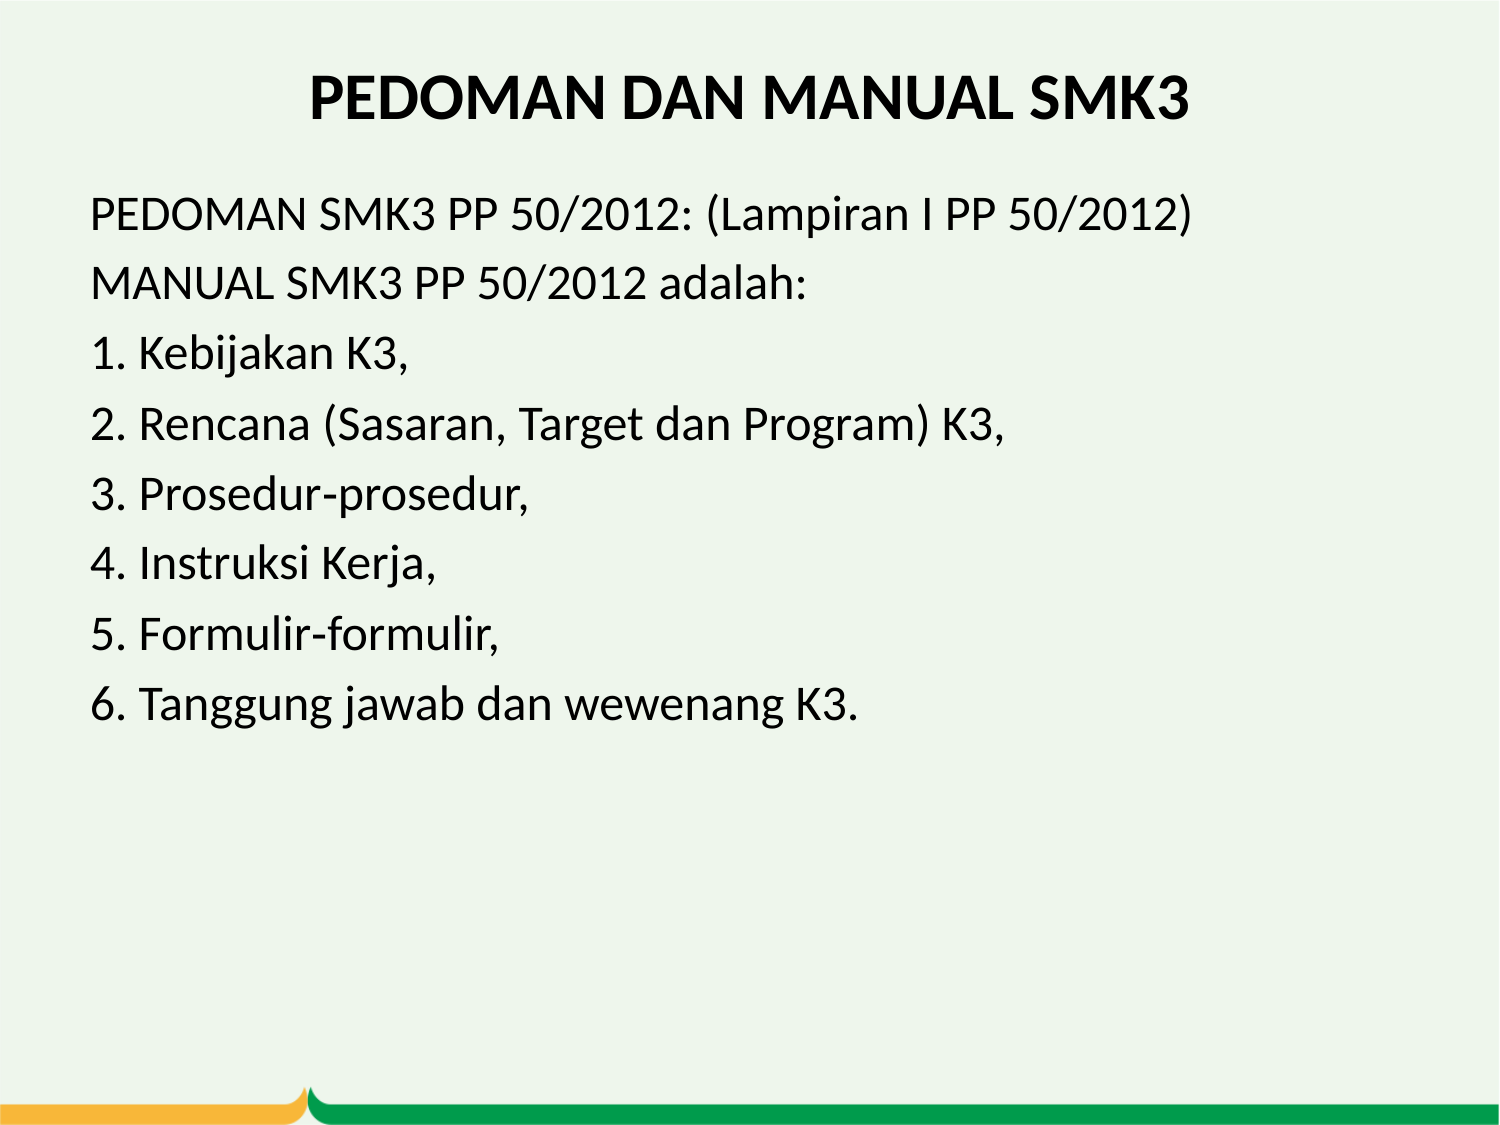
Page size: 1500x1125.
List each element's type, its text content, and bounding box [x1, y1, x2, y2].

title PEDOMAN DAN MANUAL SMK3 [75, 45, 1425, 172]
picture [0, 0, 1500, 1125]
list PEDOMAN SMK3 PP 50/2012: (Lampiran I PP 50/2012) MANUAL SMK3 PP 50/2012 adalah: 1. Kebijakan K3, 2. Rencana (Sasaran, Target dan Program) K3, 3. Prosedur‐prosedur, 4. Instruksi Kerja, 5. Formulir‐formulir, 6. Tanggung jawab dan wewenang K3. [75, 172, 1426, 916]
